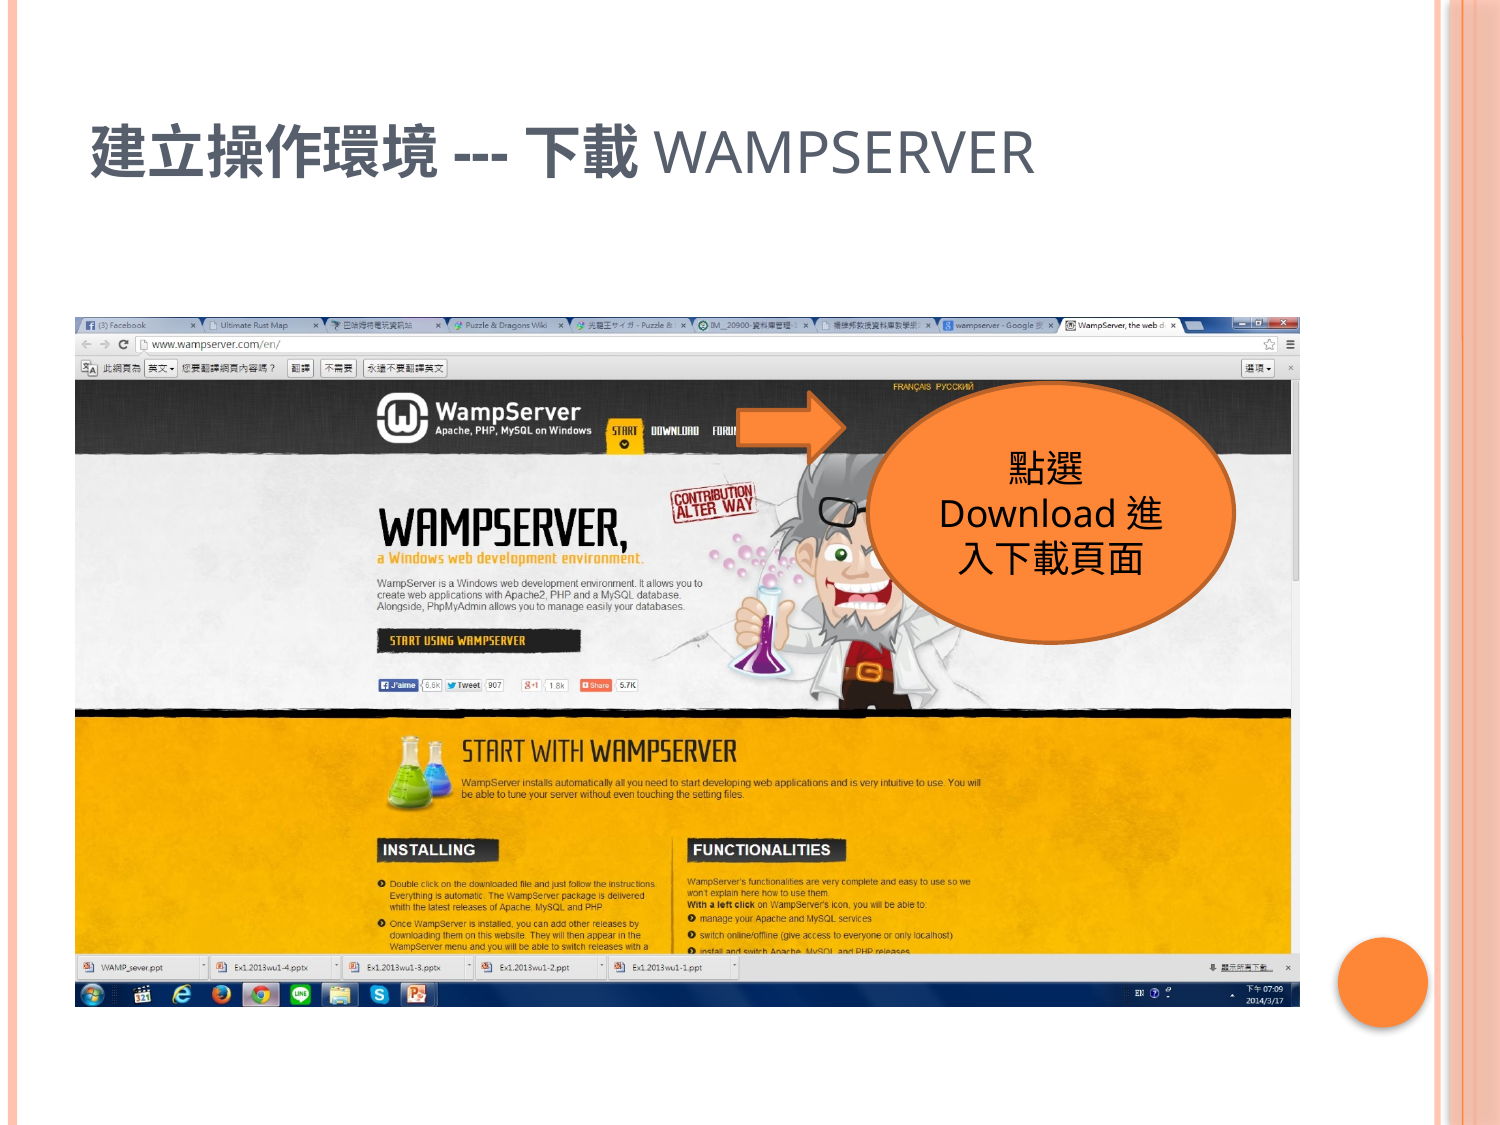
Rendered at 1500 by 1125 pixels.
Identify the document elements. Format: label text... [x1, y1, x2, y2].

title 建立操作環境---下載WampServer [75, 45, 1300, 233]
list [74, 317, 1301, 1008]
